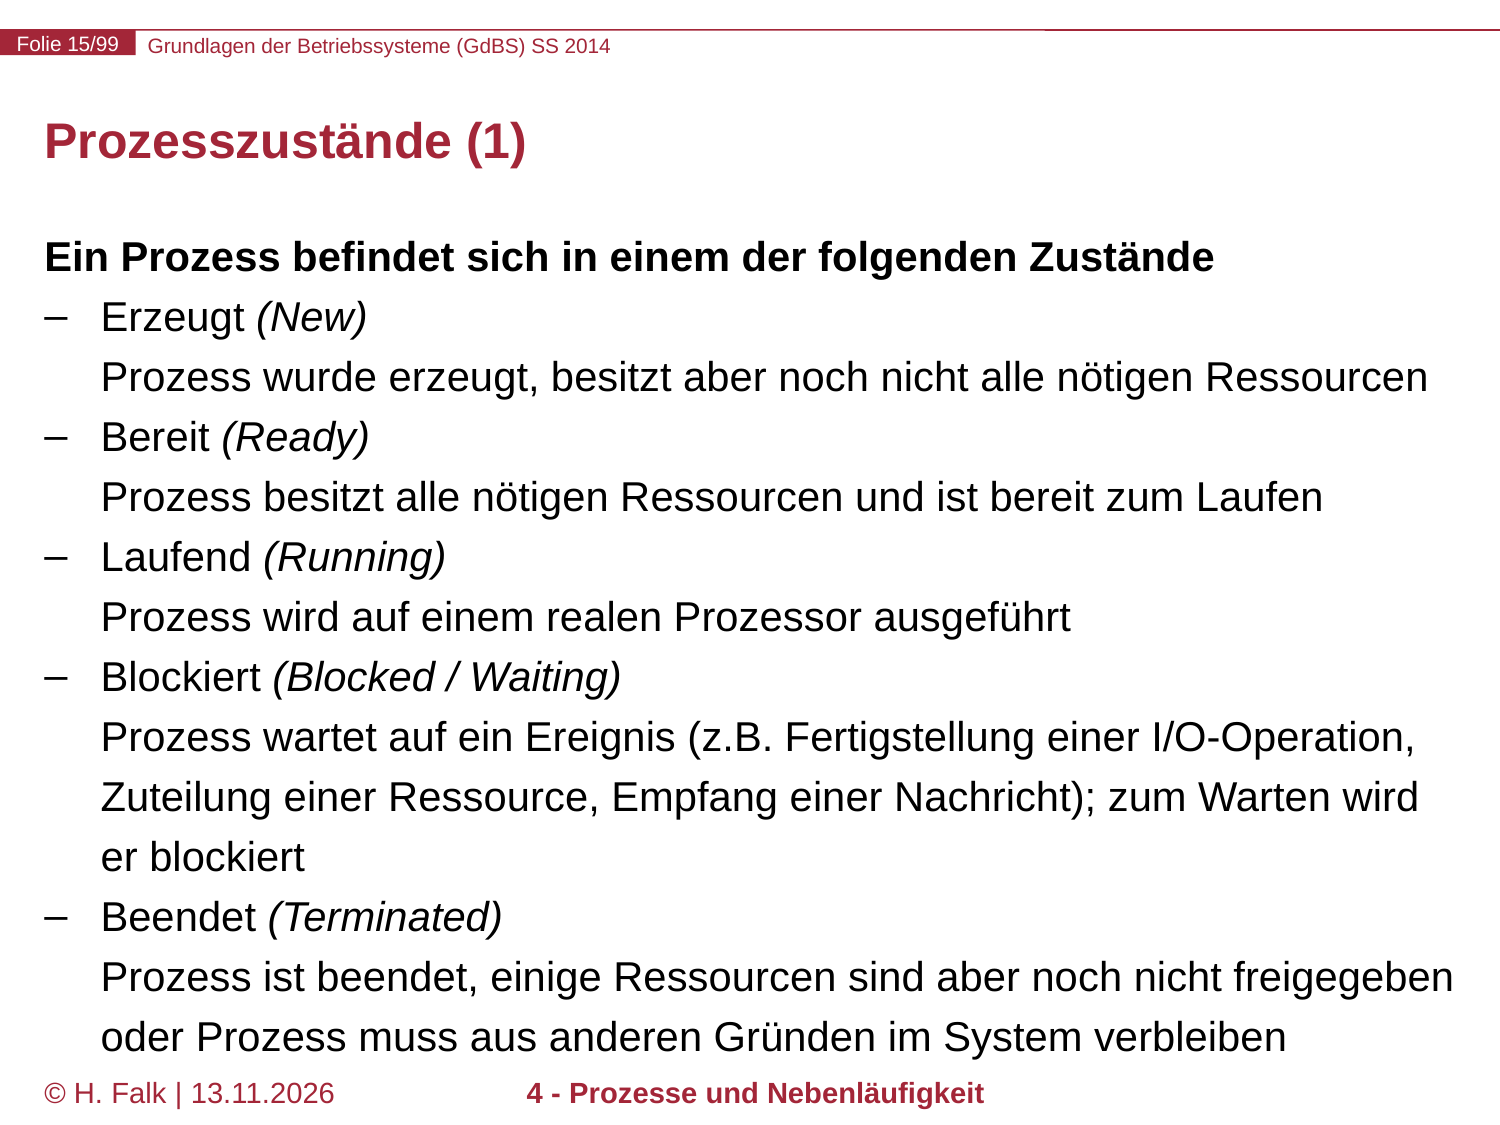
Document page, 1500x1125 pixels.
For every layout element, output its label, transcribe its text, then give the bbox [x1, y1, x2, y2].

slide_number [29, 1066, 301, 1125]
list Ein Prozess befindet sich in einem der folgenden Zustände Erzeugt (New) Prozess wurde erzeugt, besitzt aber noch nicht alle nötigen Ressourcen Bereit (Ready) Prozess besitzt alle nötigen Ressourcen und ist bereit zum Laufen Laufend (Running) Prozess wird auf einem realen Prozessor ausgeführt Blockiert (Blocked / Waiting) Prozess wartet auf ein Ereignis (z.B. Fertigstellung einer I/O-Operation, Zuteilung einer Ressource, Empfang einer Nachricht); zum Warten wird er blockiert Beendet (Terminated) Prozess ist beendet, einige Ressourcen sind aber noch nicht freigegeben oder Prozess muss aus anderen Gründen im System verbleiben [29, 227, 1471, 1047]
footer 4 - Prozesse und Nebenläufigkeit [301, 1066, 1211, 1125]
title Prozesszustände (1) [29, 90, 1471, 198]
